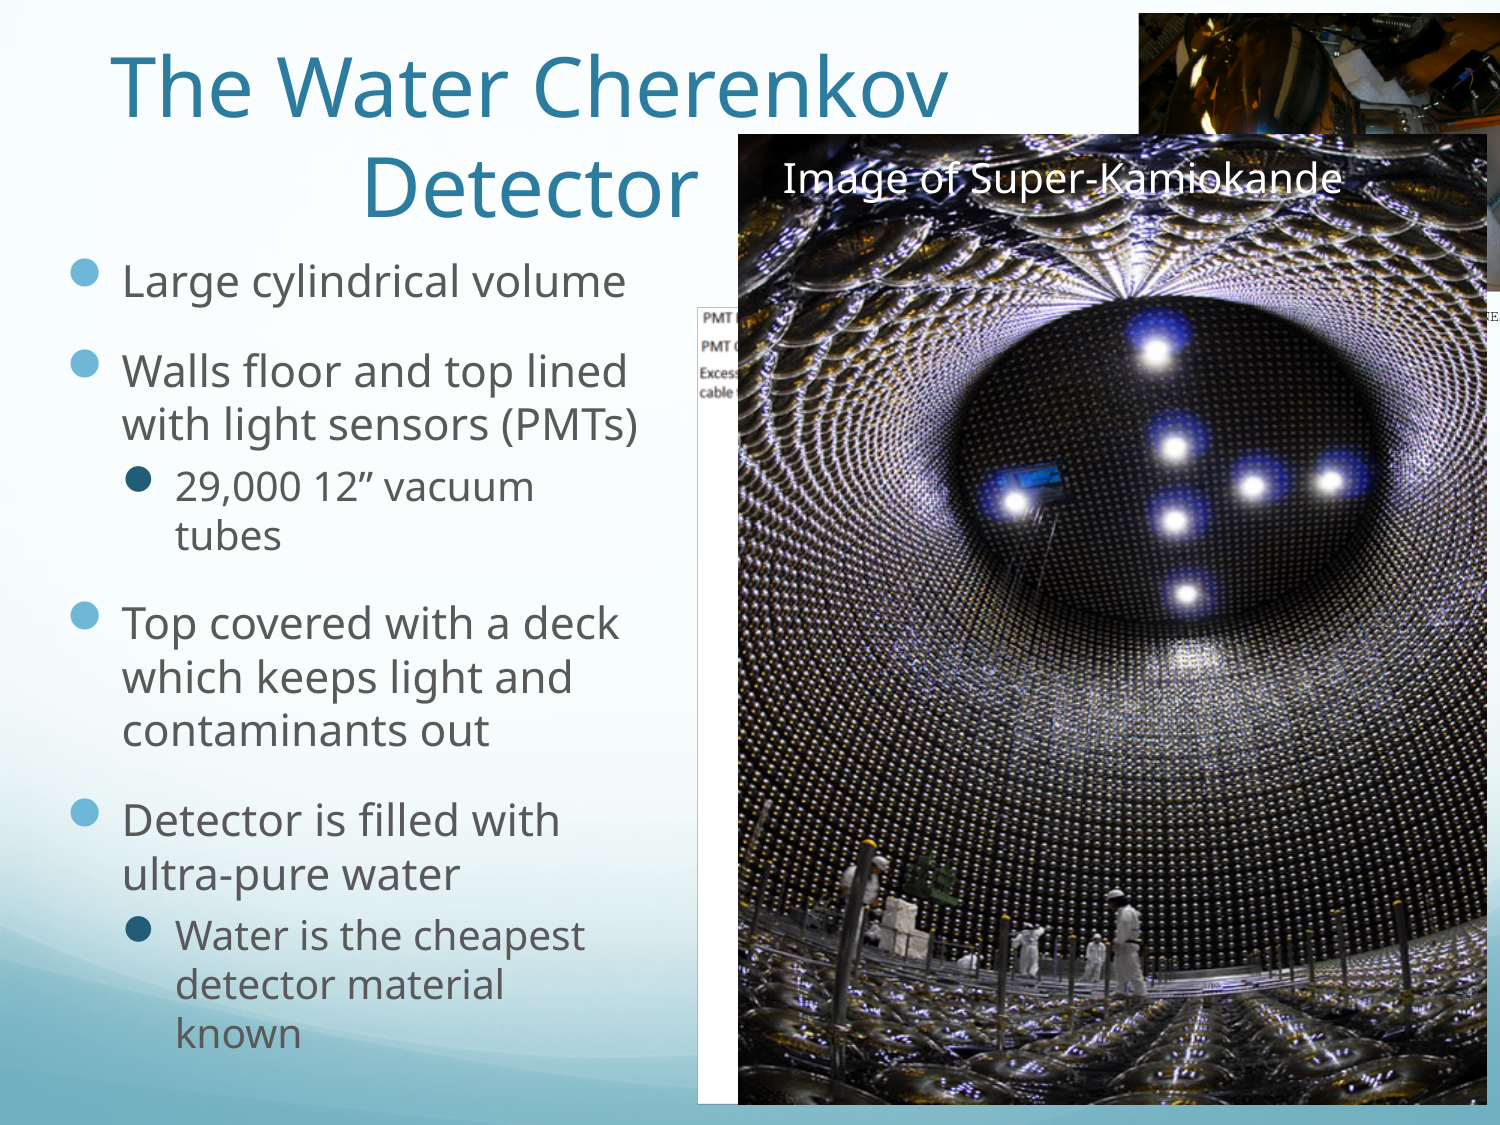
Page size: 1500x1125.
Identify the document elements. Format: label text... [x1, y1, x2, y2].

title The Water Cherenkov Detector [8, 24, 677, 242]
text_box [684, 12, 1500, 1125]
list Large cylindrical volume Walls floor and top lined with light sensors (PMTs) 29,000 12” vacuum tubes Top covered with a deck which keeps light and contaminants out Detector is filled with ultra-pure water Water is the cheapest detector material known [51, 245, 659, 1105]
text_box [737, 134, 1488, 1106]
